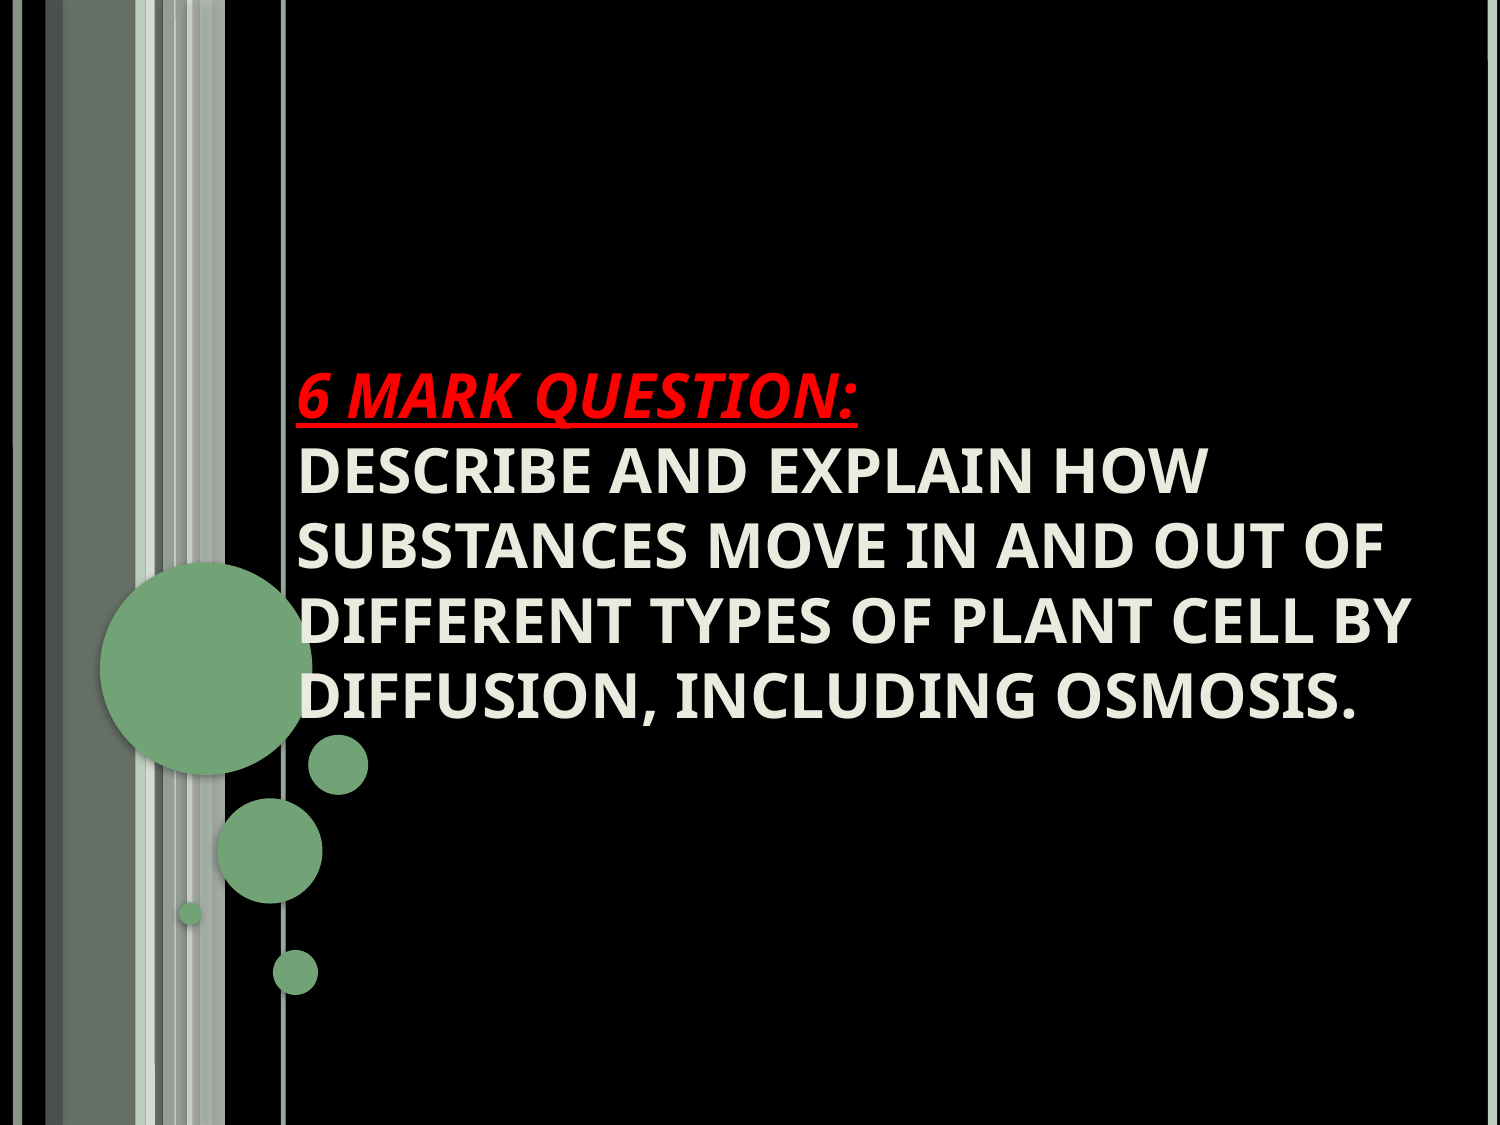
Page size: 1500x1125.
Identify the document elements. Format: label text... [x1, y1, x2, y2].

title 6 mark Question: Describe and explain how substances move in and out of different types of plant cell by diffusion, including osmosis. [281, 281, 1430, 739]
